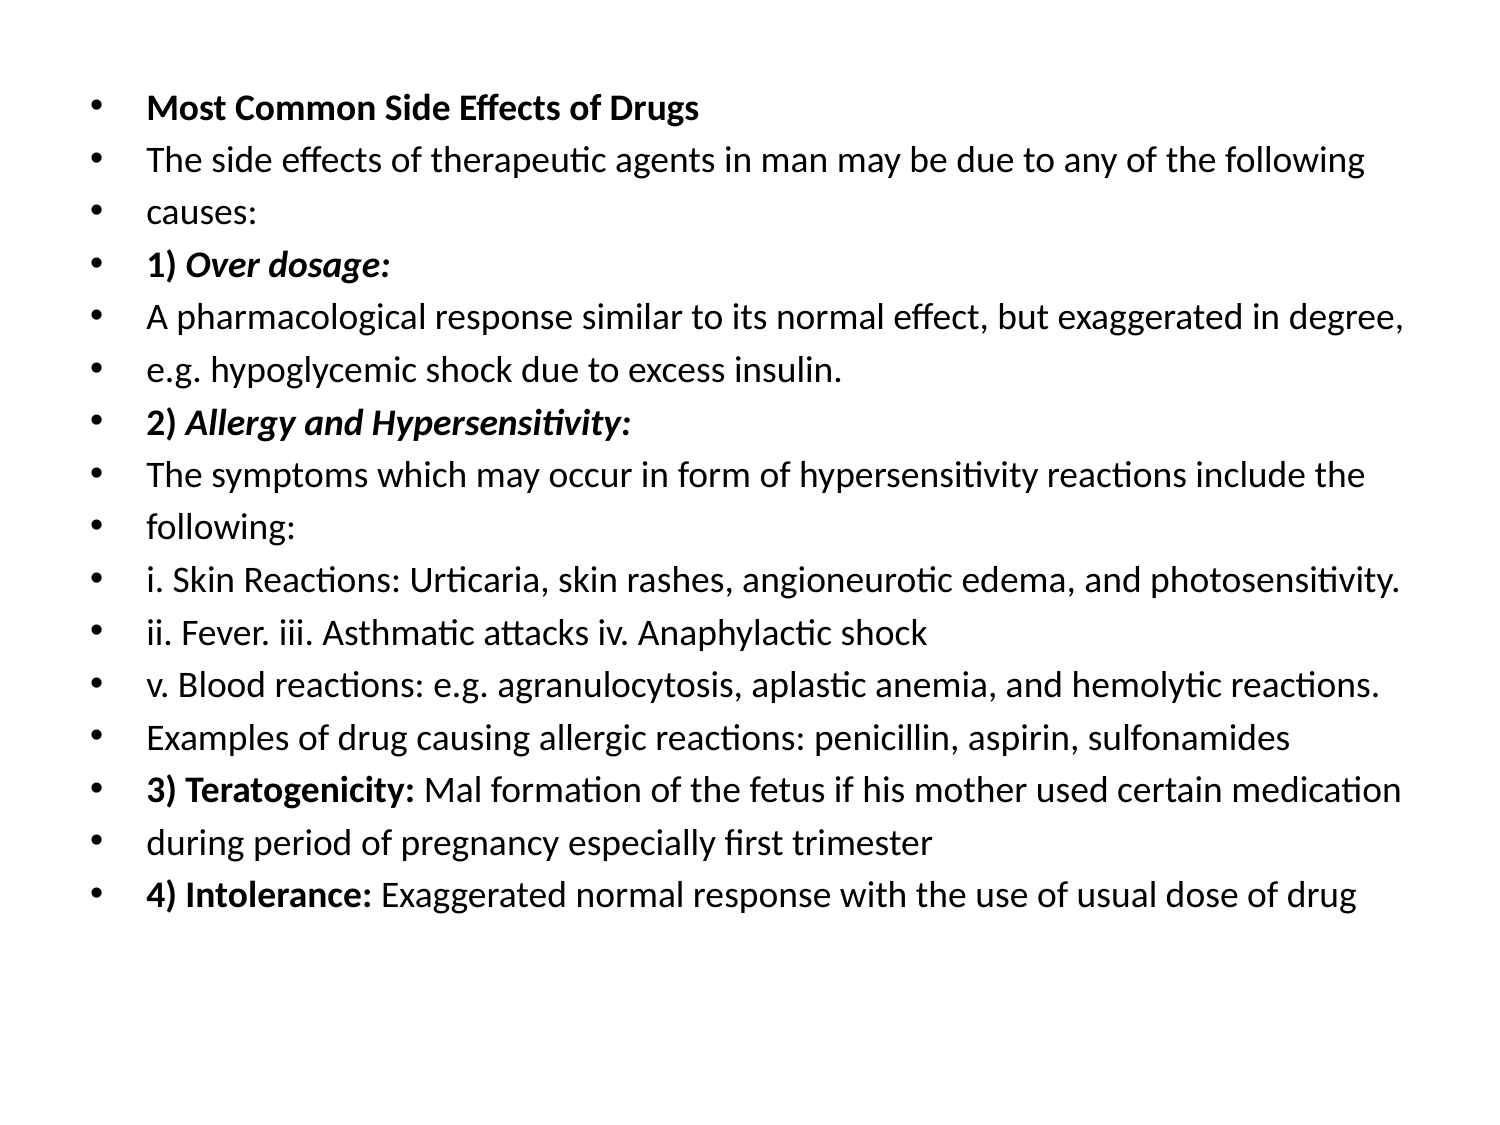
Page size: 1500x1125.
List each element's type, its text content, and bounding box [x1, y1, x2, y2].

list Most Common Side Effects of Drugs The side effects of therapeutic agents in man may be due to any of the following causes: 1) Over dosage: A pharmacological response similar to its normal effect, but exaggerated in degree, e.g. hypoglycemic shock due to excess insulin. 2) Allergy and Hypersensitivity: The symptoms which may occur in form of hypersensitivity reactions include the following: i. Skin Reactions: Urticaria, skin rashes, angioneurotic edema, and photosensitivity. ii. Fever. iii. Asthmatic attacks iv. Anaphylactic shock v. Blood reactions: e.g. agranulocytosis, aplastic anemia, and hemolytic reactions. Examples of drug causing allergic reactions: penicillin, aspirin, sulfonamides 3) Teratogenicity: Mal formation of the fetus if his mother used certain medication during period of pregnancy especially first trimester 4) Intolerance: Exaggerated normal response with the use of usual dose of drug [75, 75, 1425, 1050]
